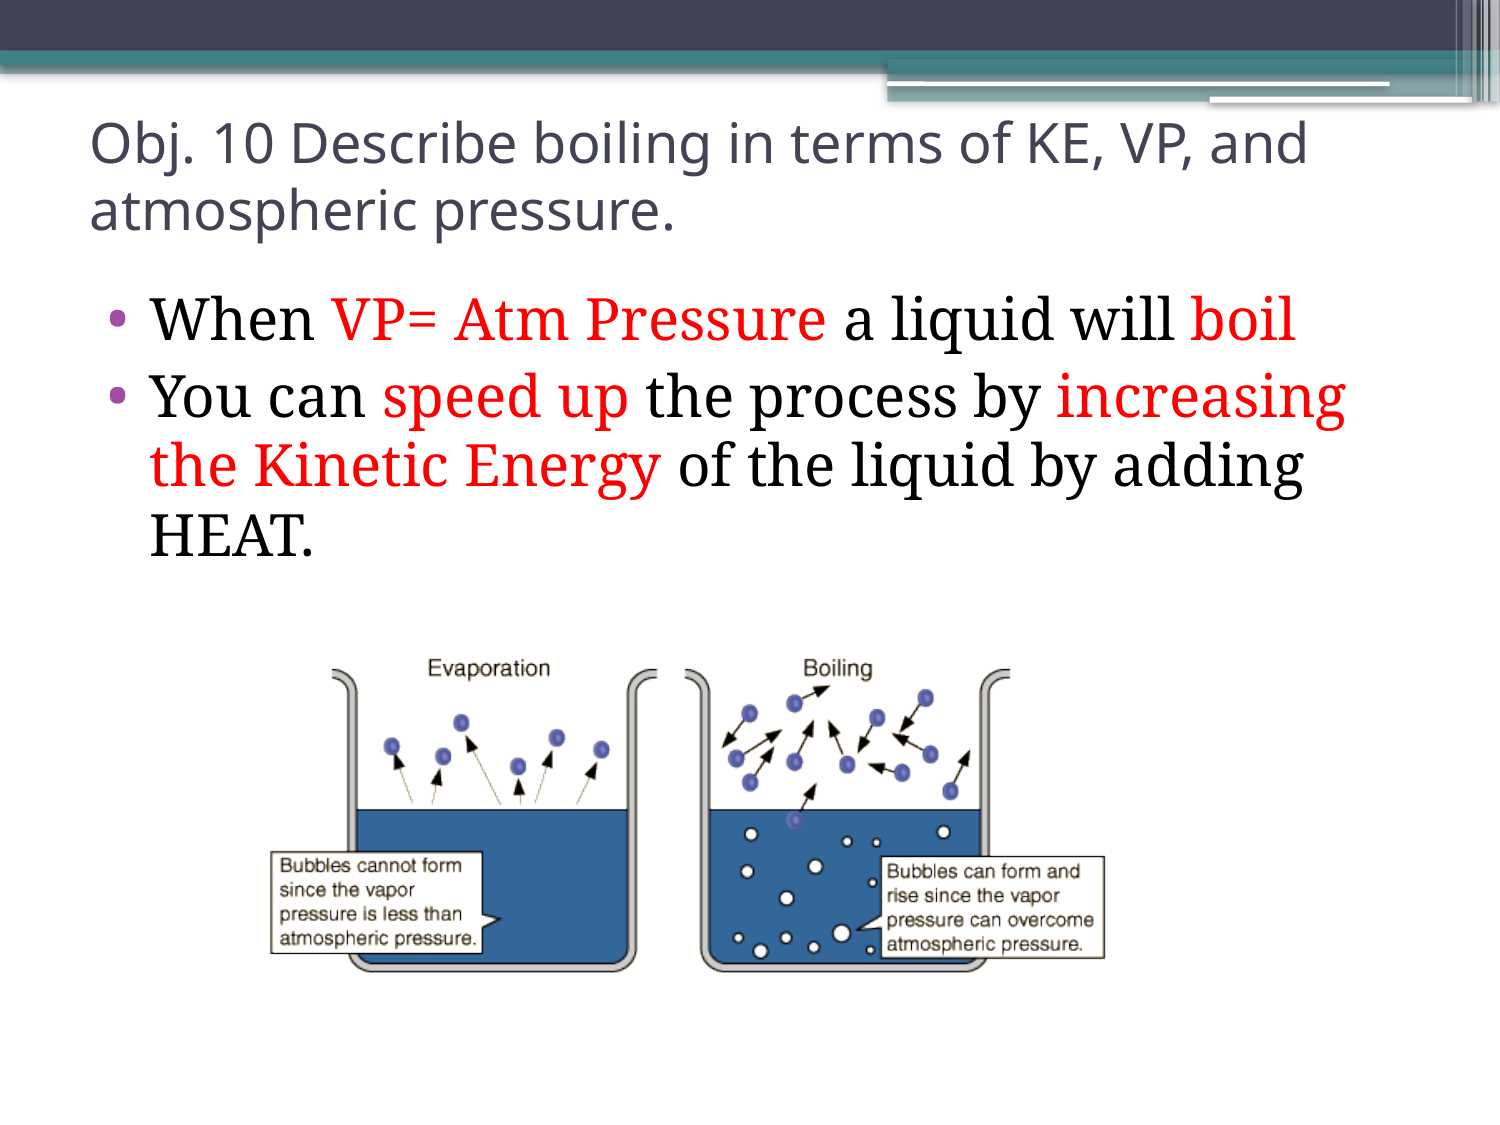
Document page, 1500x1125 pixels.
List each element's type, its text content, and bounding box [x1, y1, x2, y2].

list When VP= Atm Pressure a liquid will boil You can speed up the process by increasing the Kinetic Energy of the liquid by adding HEAT. [75, 275, 1425, 1079]
title Obj. 10 Describe boiling in terms of KE, VP, and atmospheric pressure. [75, 99, 1425, 250]
picture [262, 649, 1114, 988]
